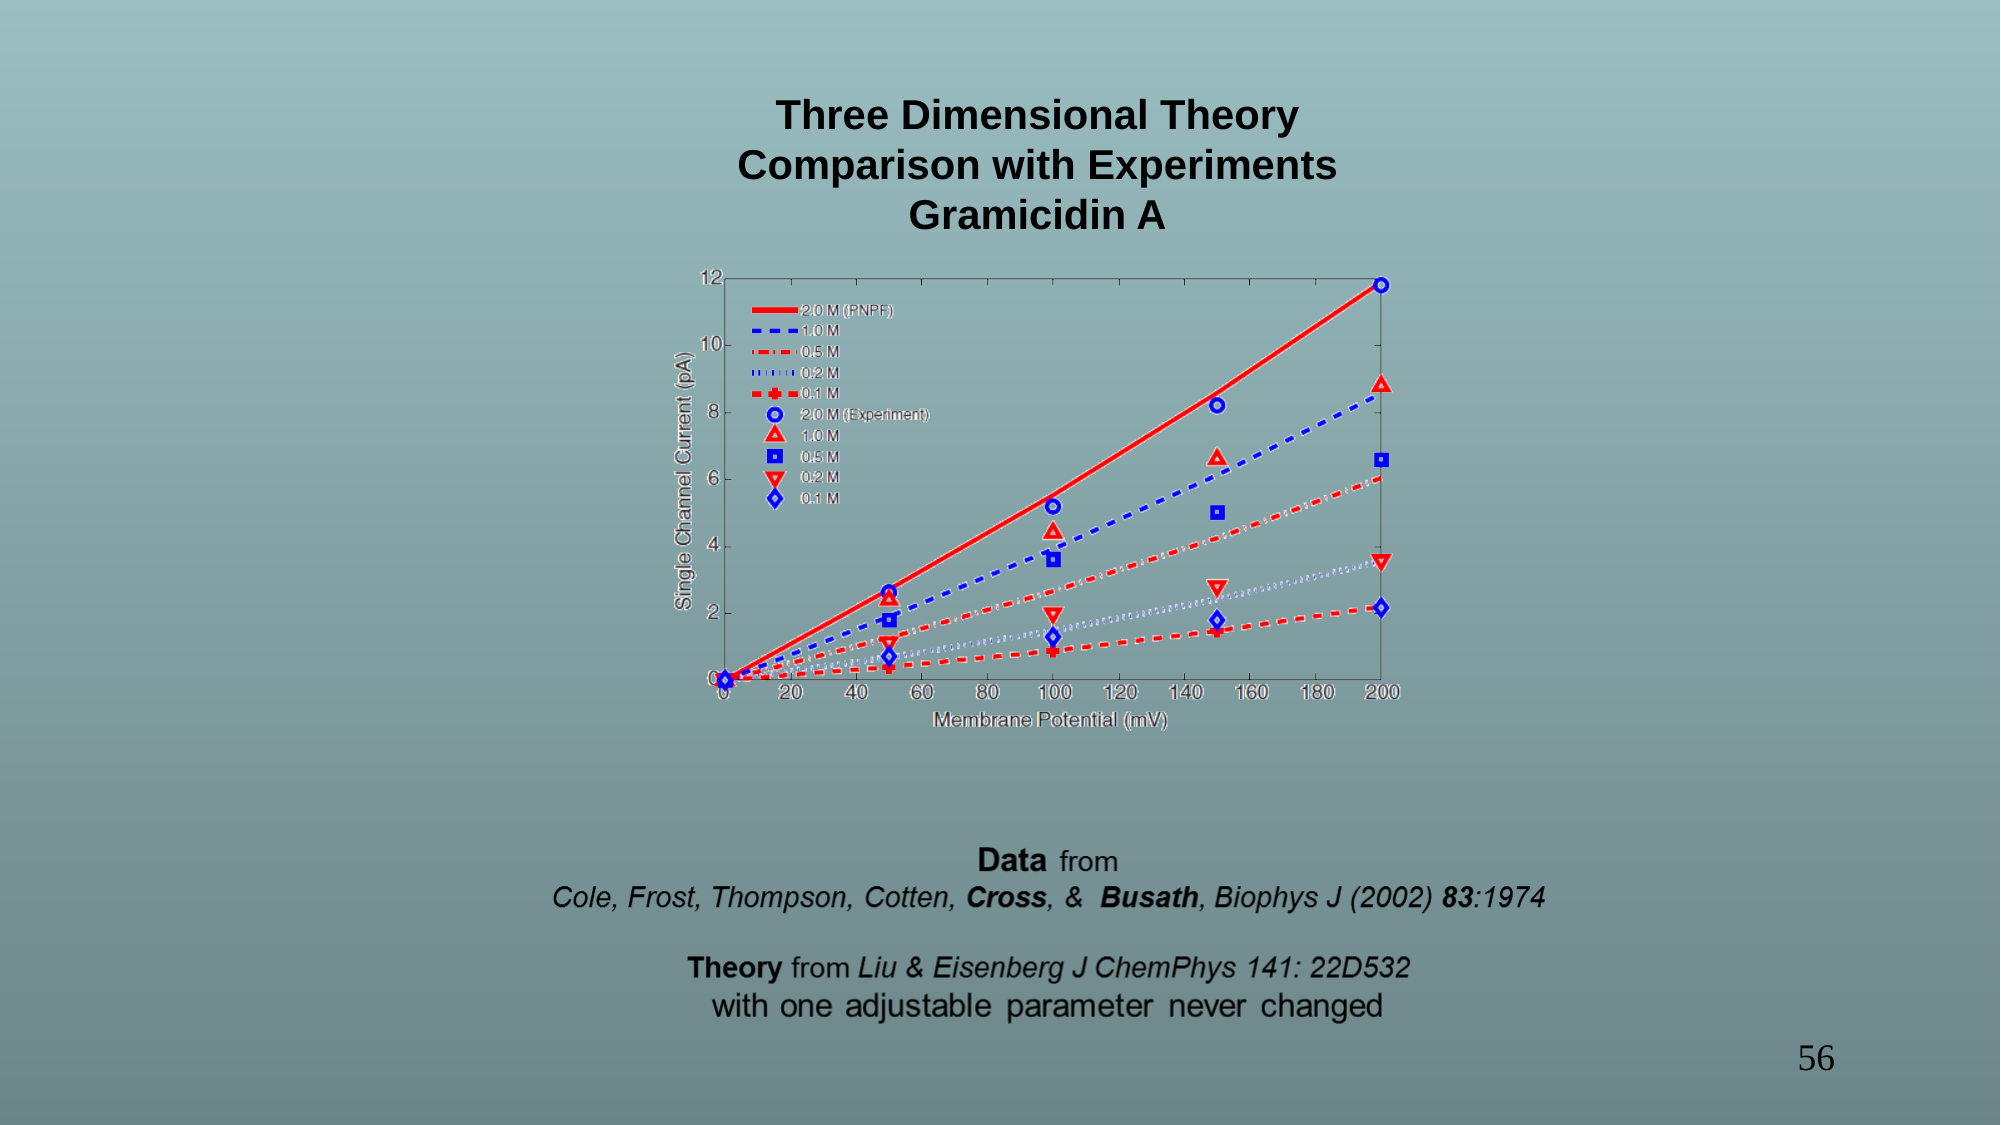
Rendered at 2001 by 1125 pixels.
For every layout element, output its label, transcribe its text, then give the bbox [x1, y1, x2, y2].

slide_number 56 [1572, 1024, 1851, 1101]
picture [527, 828, 1568, 1115]
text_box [550, 80, 1526, 752]
